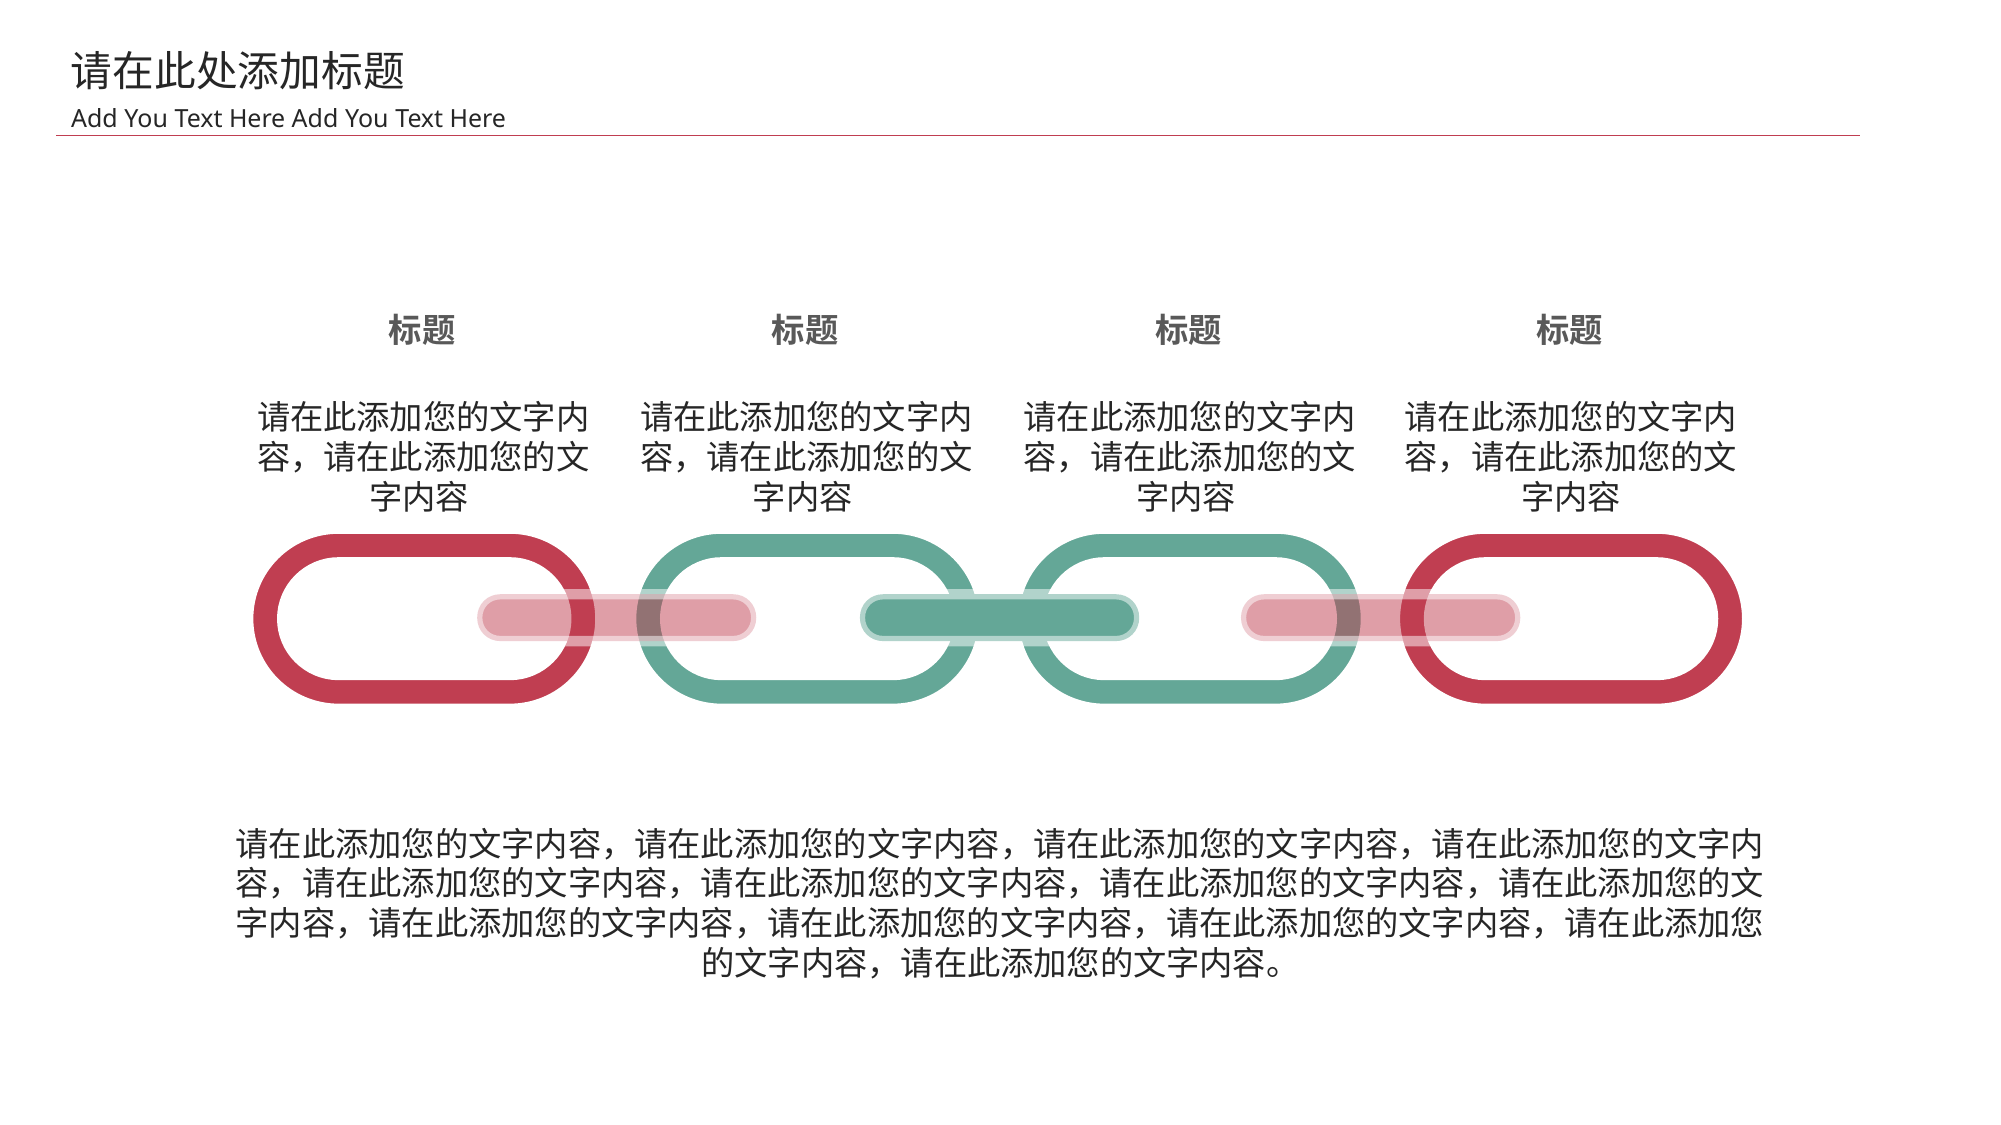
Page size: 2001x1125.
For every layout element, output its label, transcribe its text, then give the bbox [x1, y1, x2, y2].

text_box Add You Text Here Add You Text Here [56, 86, 558, 135]
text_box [248, 528, 1748, 709]
text_box 请在此处添加标题 [56, 37, 469, 86]
text_box Add You Text Here Add You Text Here [56, 136, 558, 141]
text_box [995, 302, 1376, 526]
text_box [228, 302, 611, 526]
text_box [1376, 302, 1766, 526]
text_box 请在此添加您的文字内容，请在此添加您的文字内容，请在此添加您的文字内容，请在此添加您的文字内容，请在此添加您的文字内容，请在此添加您的文字内容，请在此添加您的文字内容，请在此添加您的文字内容，请在此添加您的文字内容，请在此添加您的文字内容，请在此添加您的文字内容，请在此添加您的文字内容，请在此添加您的文字内容。 [211, 775, 1790, 990]
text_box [611, 302, 995, 526]
